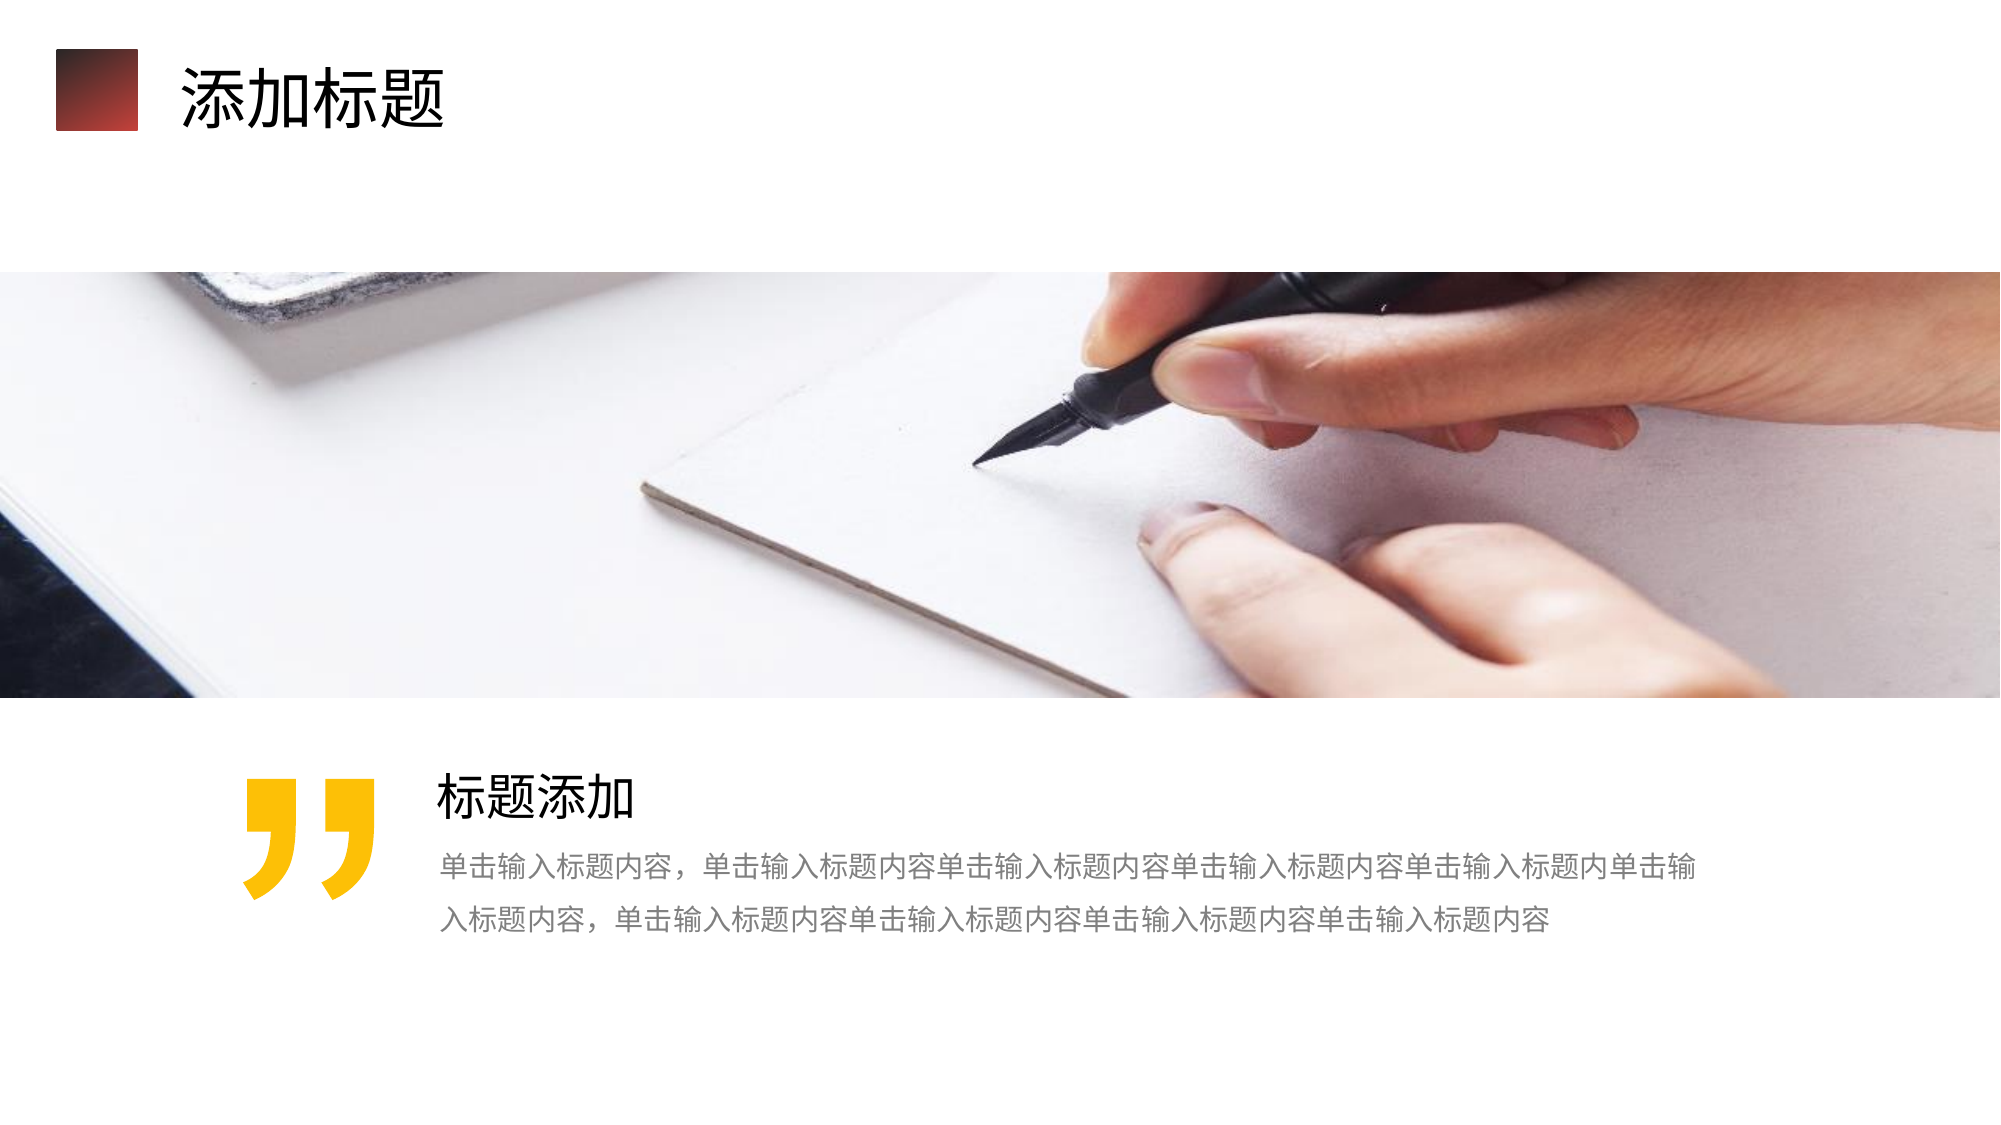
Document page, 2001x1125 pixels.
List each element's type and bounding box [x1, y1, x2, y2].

text_box [319, 777, 376, 902]
text_box [56, 49, 514, 146]
text_box [241, 777, 297, 902]
text_box [419, 758, 1730, 939]
text_box [0, 272, 2000, 699]
